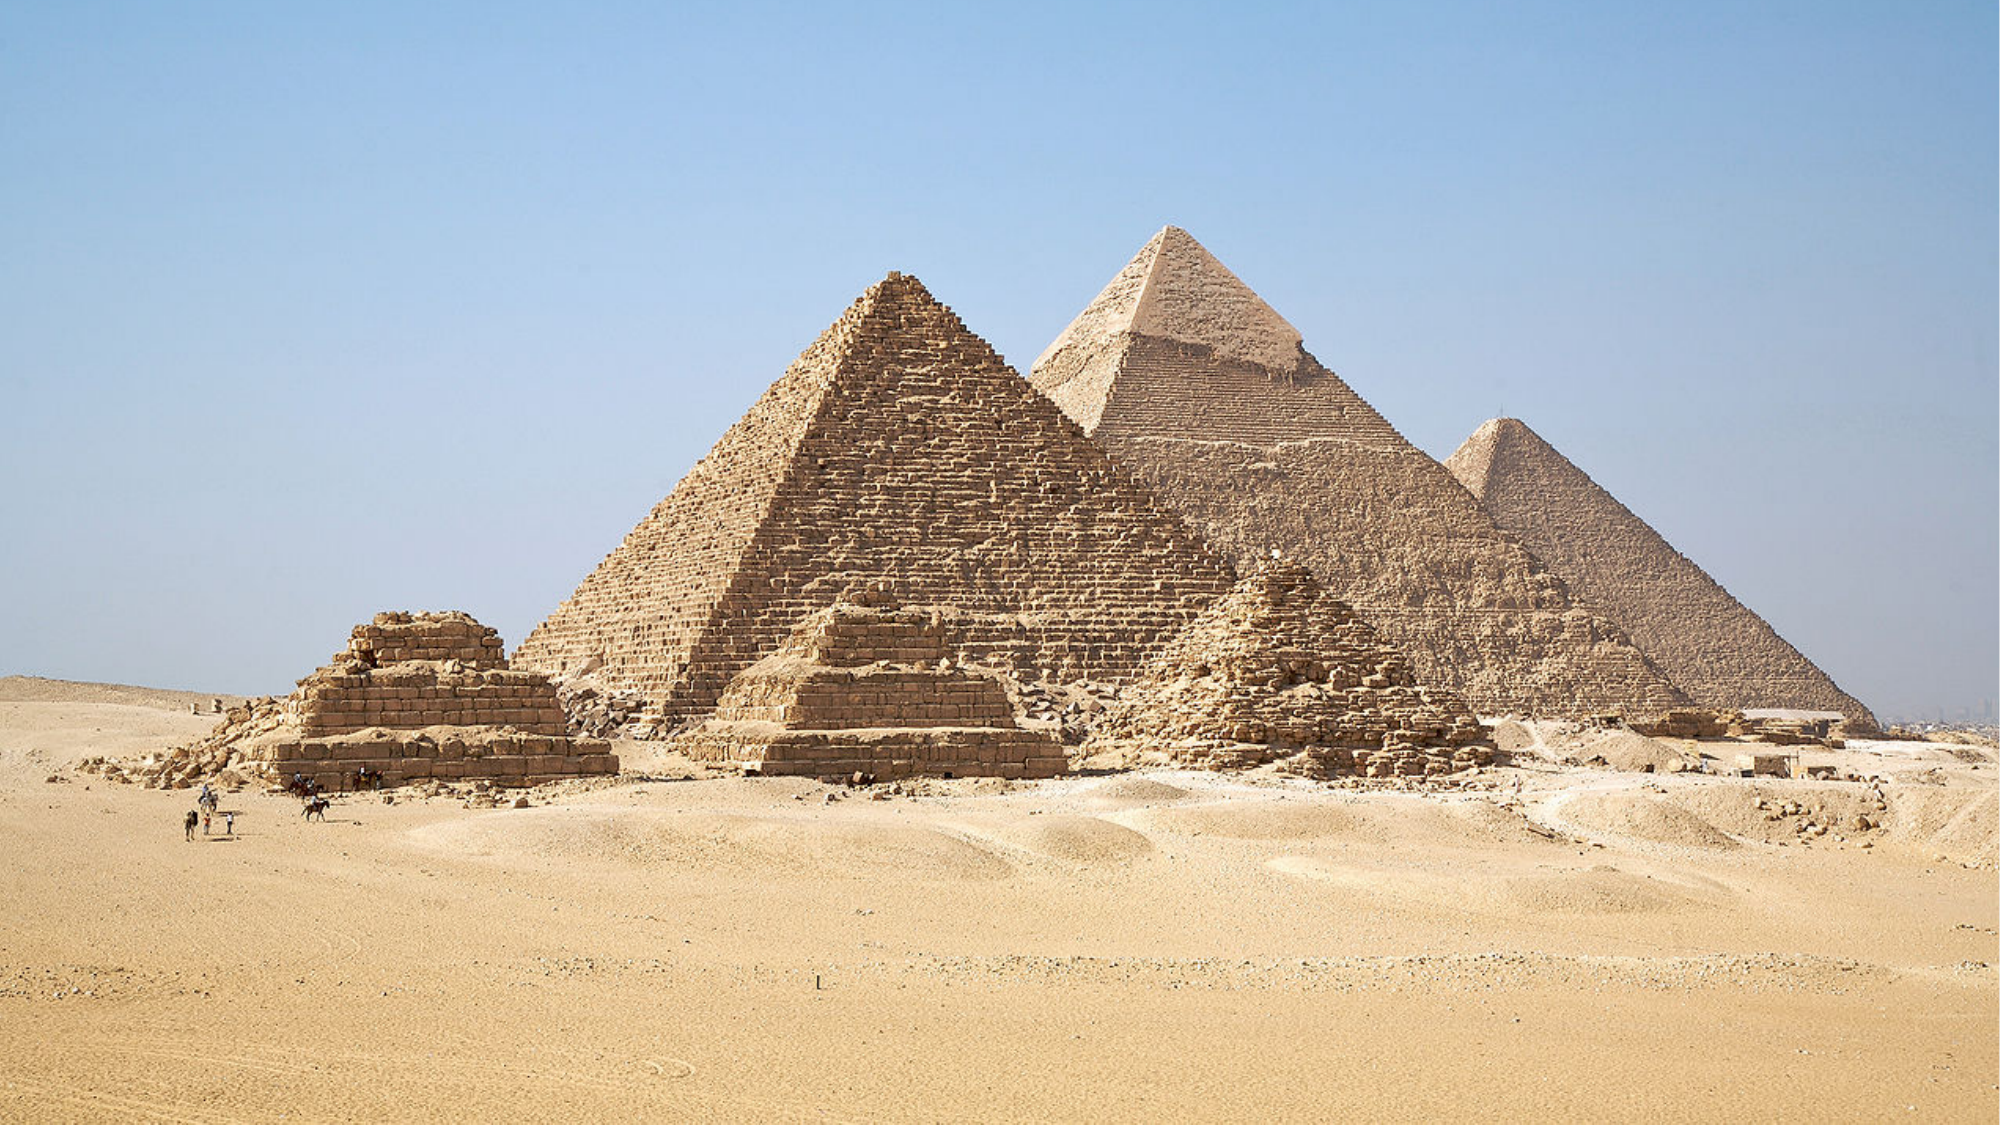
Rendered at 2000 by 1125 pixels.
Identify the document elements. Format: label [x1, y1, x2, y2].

list [0, 0, 2000, 1125]
